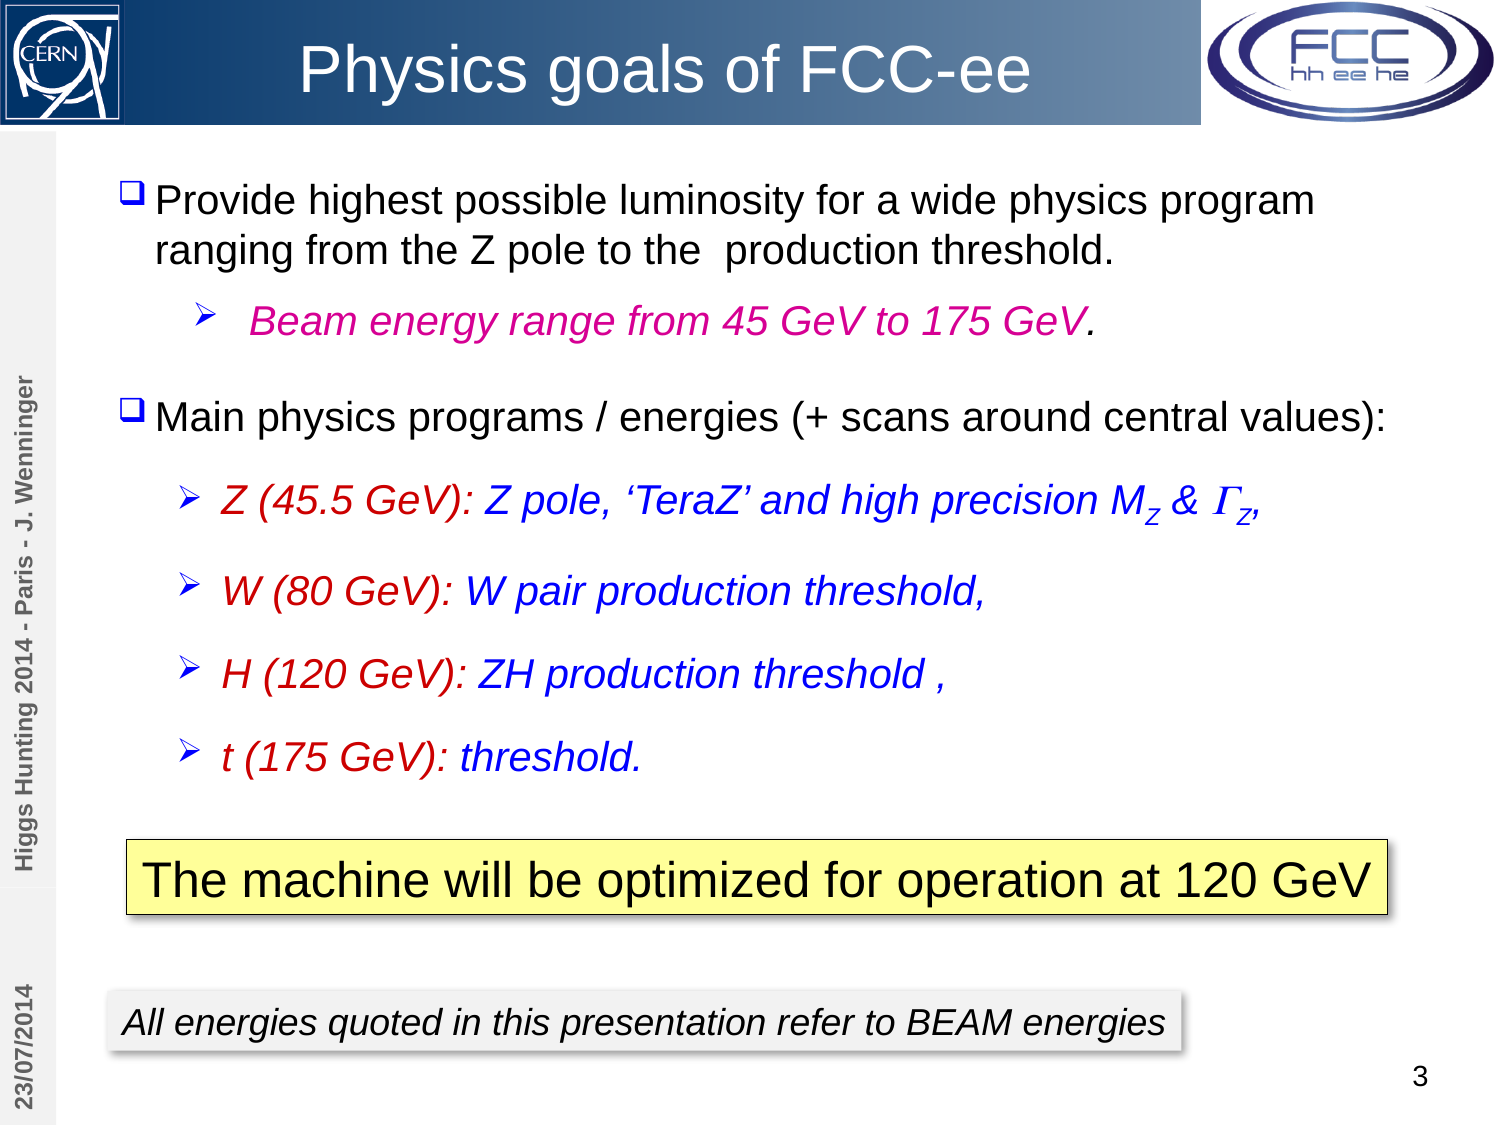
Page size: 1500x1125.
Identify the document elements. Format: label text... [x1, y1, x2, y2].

text_box The machine will be optimized for operation at 120 GeV [126, 839, 1388, 915]
picture [1202, 0, 1500, 125]
picture [0, 0, 125, 125]
text_box All energies quoted in this presentation refer to BEAM energies [107, 990, 1182, 1051]
slide_number 3 [1293, 1049, 1444, 1103]
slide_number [0, 888, 57, 1125]
title Physics goals of FCC-ee [131, 0, 1202, 132]
footer Higgs Hunting 2014 - Paris - J. Wenninger [0, 131, 57, 888]
